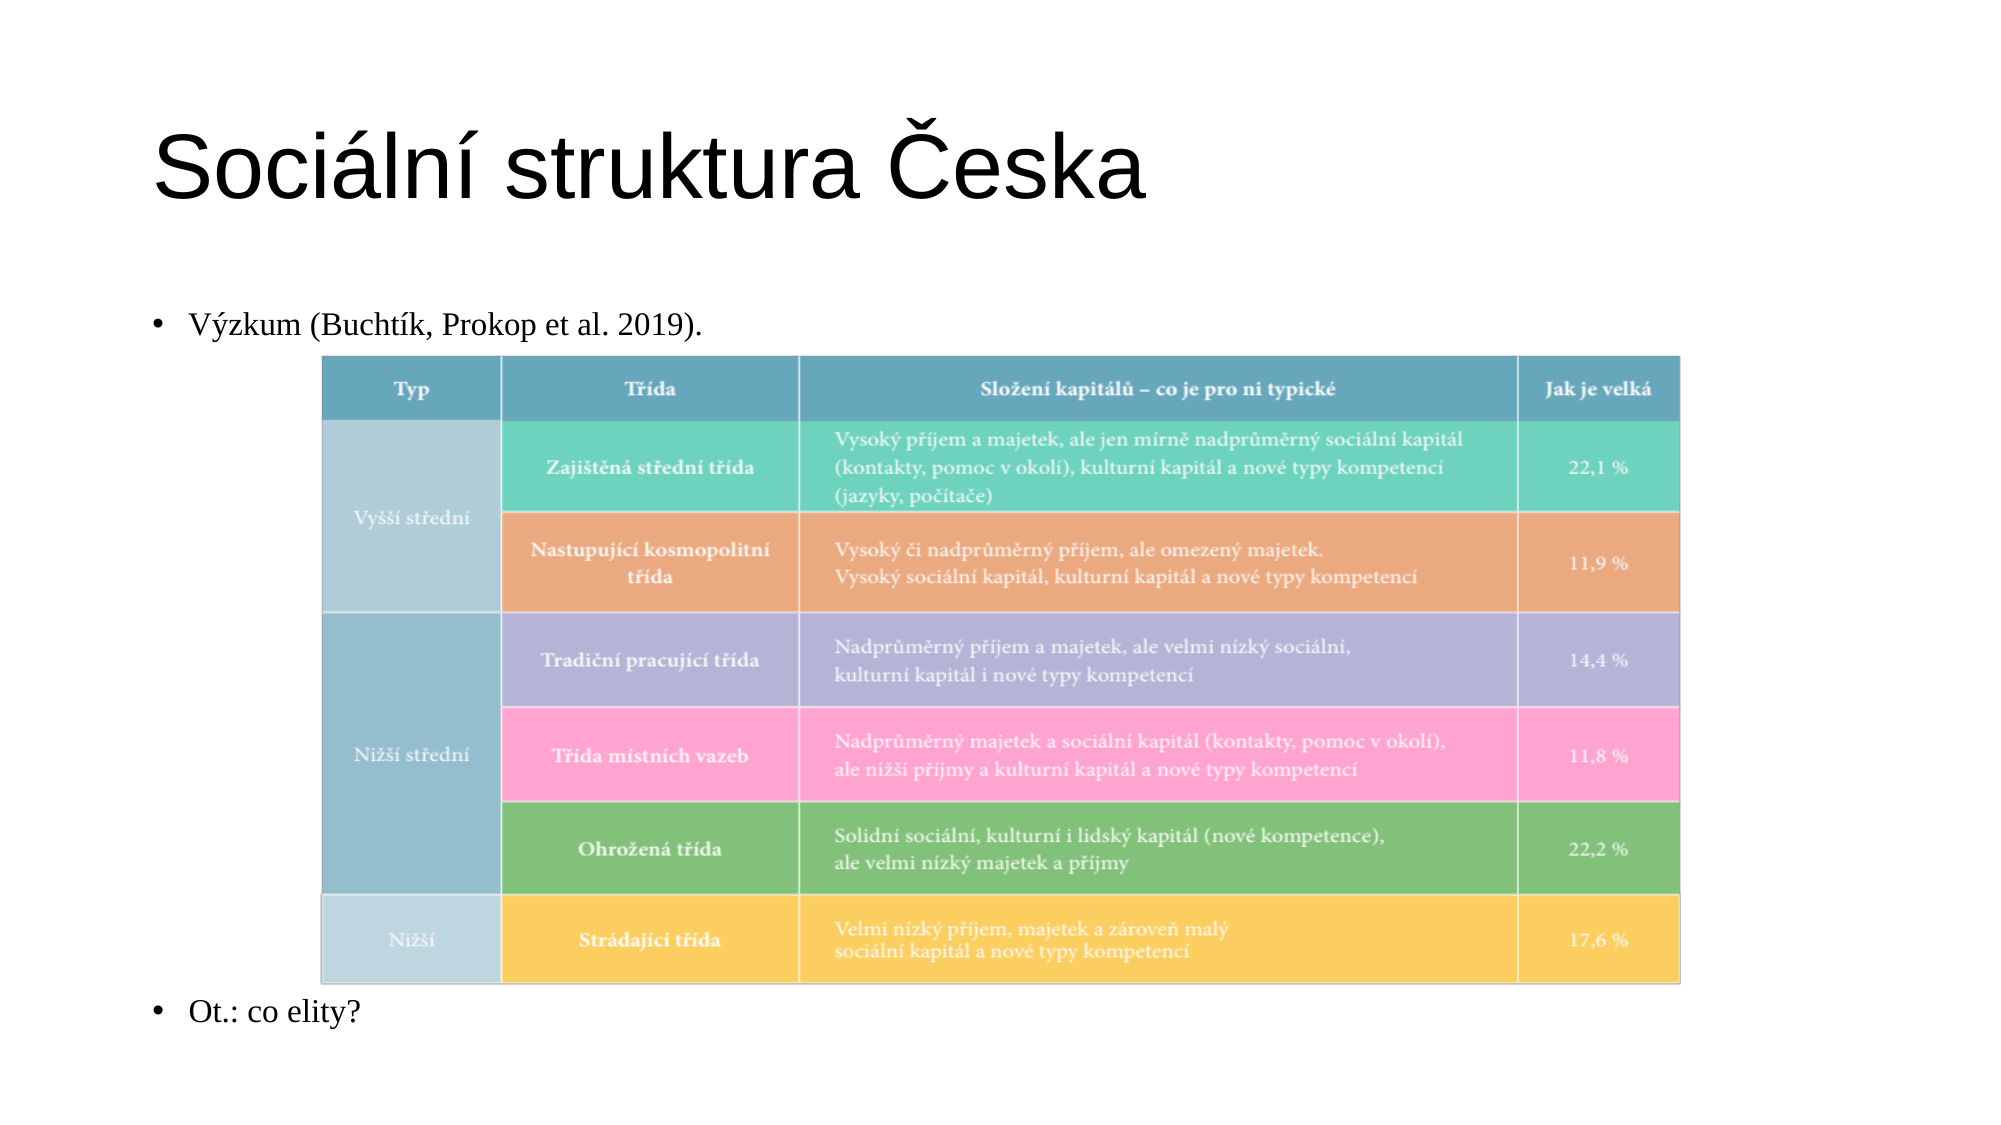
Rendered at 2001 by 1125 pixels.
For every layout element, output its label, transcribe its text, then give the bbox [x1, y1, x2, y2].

list Výzkum (Buchtík, Prokop et al. 2019). [137, 299, 1863, 351]
picture [314, 350, 1685, 987]
text_box Ot.: co elity? [137, 986, 1863, 1038]
title Sociální struktura Česka [137, 59, 1863, 278]
